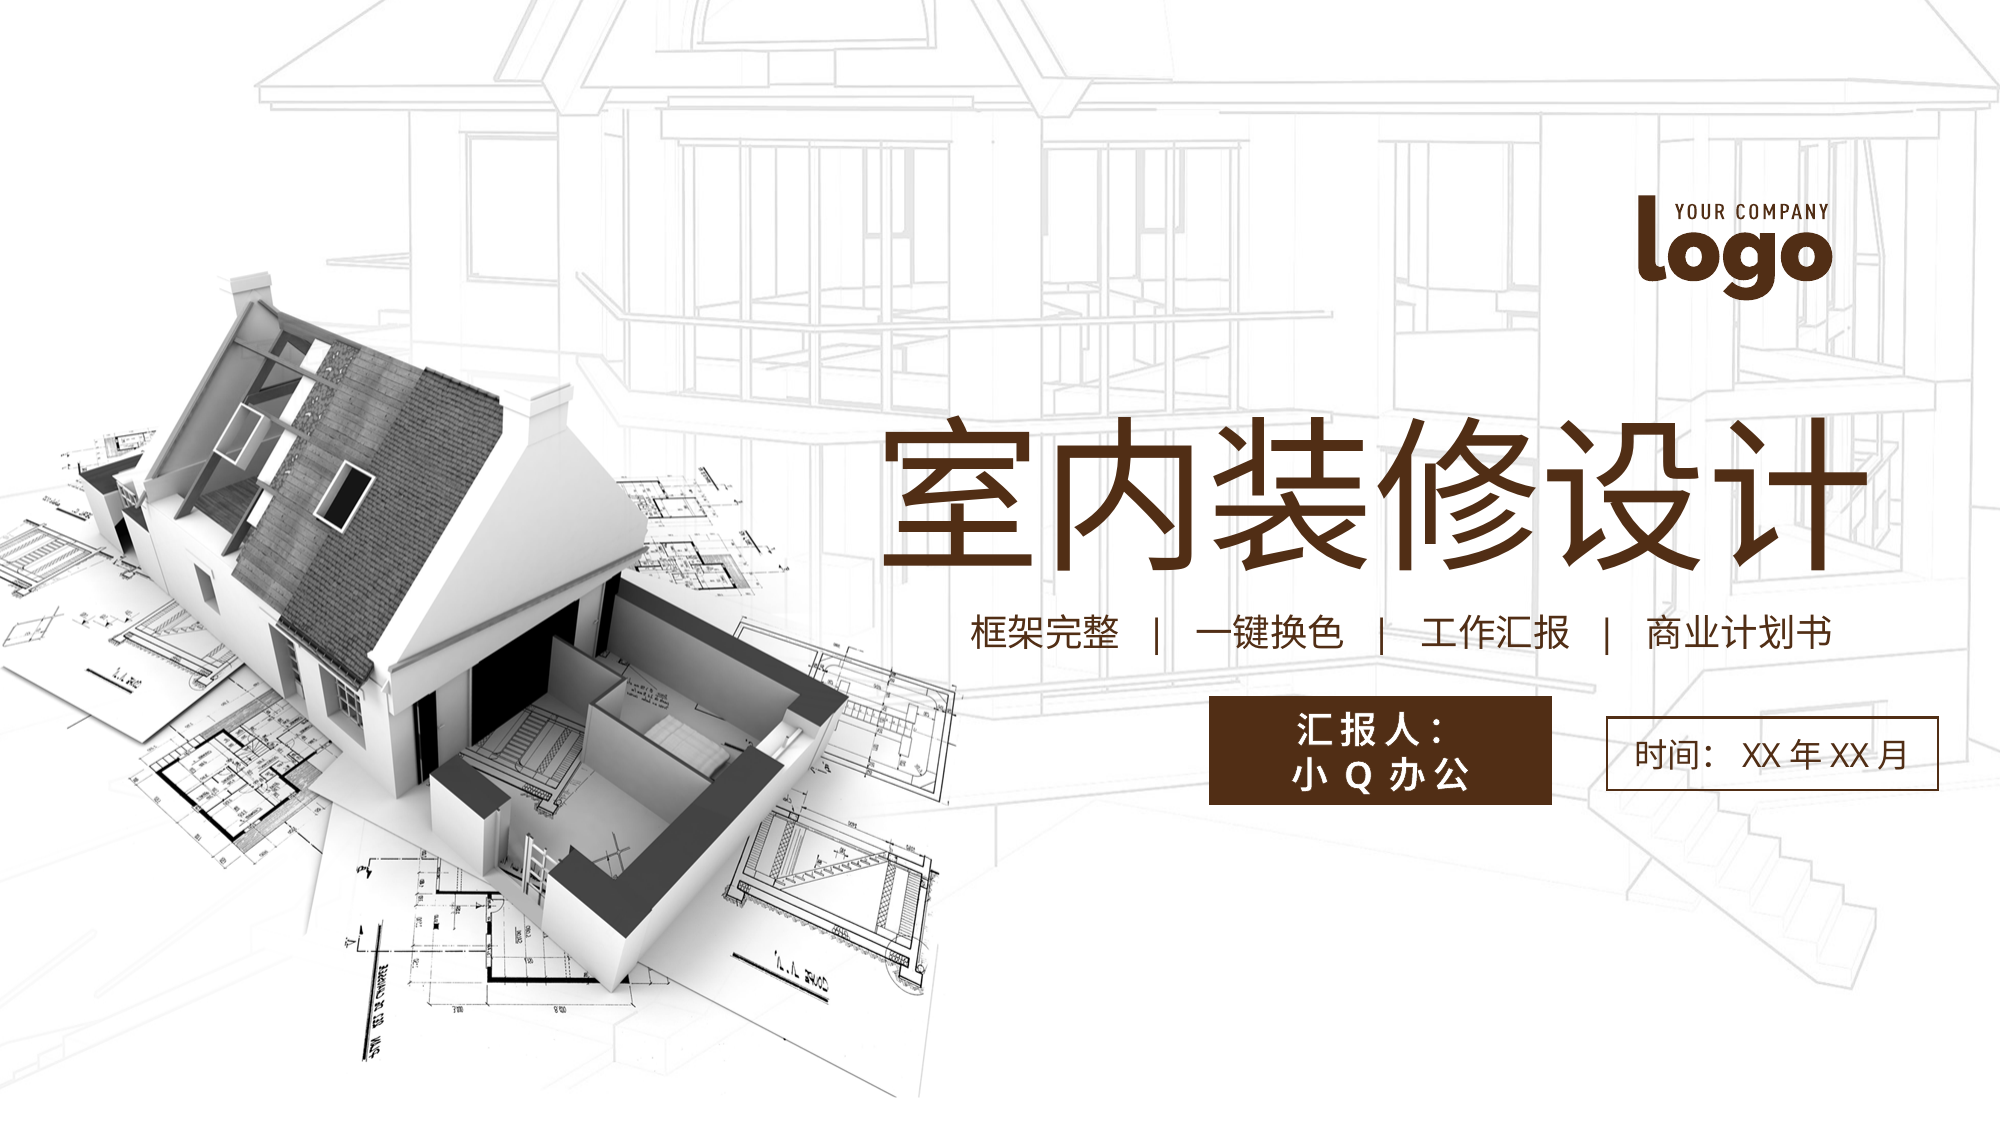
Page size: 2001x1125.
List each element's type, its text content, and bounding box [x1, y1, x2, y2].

picture [0, 0, 2000, 1125]
text_box 室内装修设计 [852, 383, 1890, 599]
text_box 汇报人： 小Q办公 [1209, 696, 1552, 805]
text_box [1638, 195, 1833, 301]
text_box 框架完整 | 一键换色 | 工作汇报 | 商业计划书 [938, 600, 1849, 662]
text_box 时间：XX年XX月 [1606, 716, 1939, 791]
